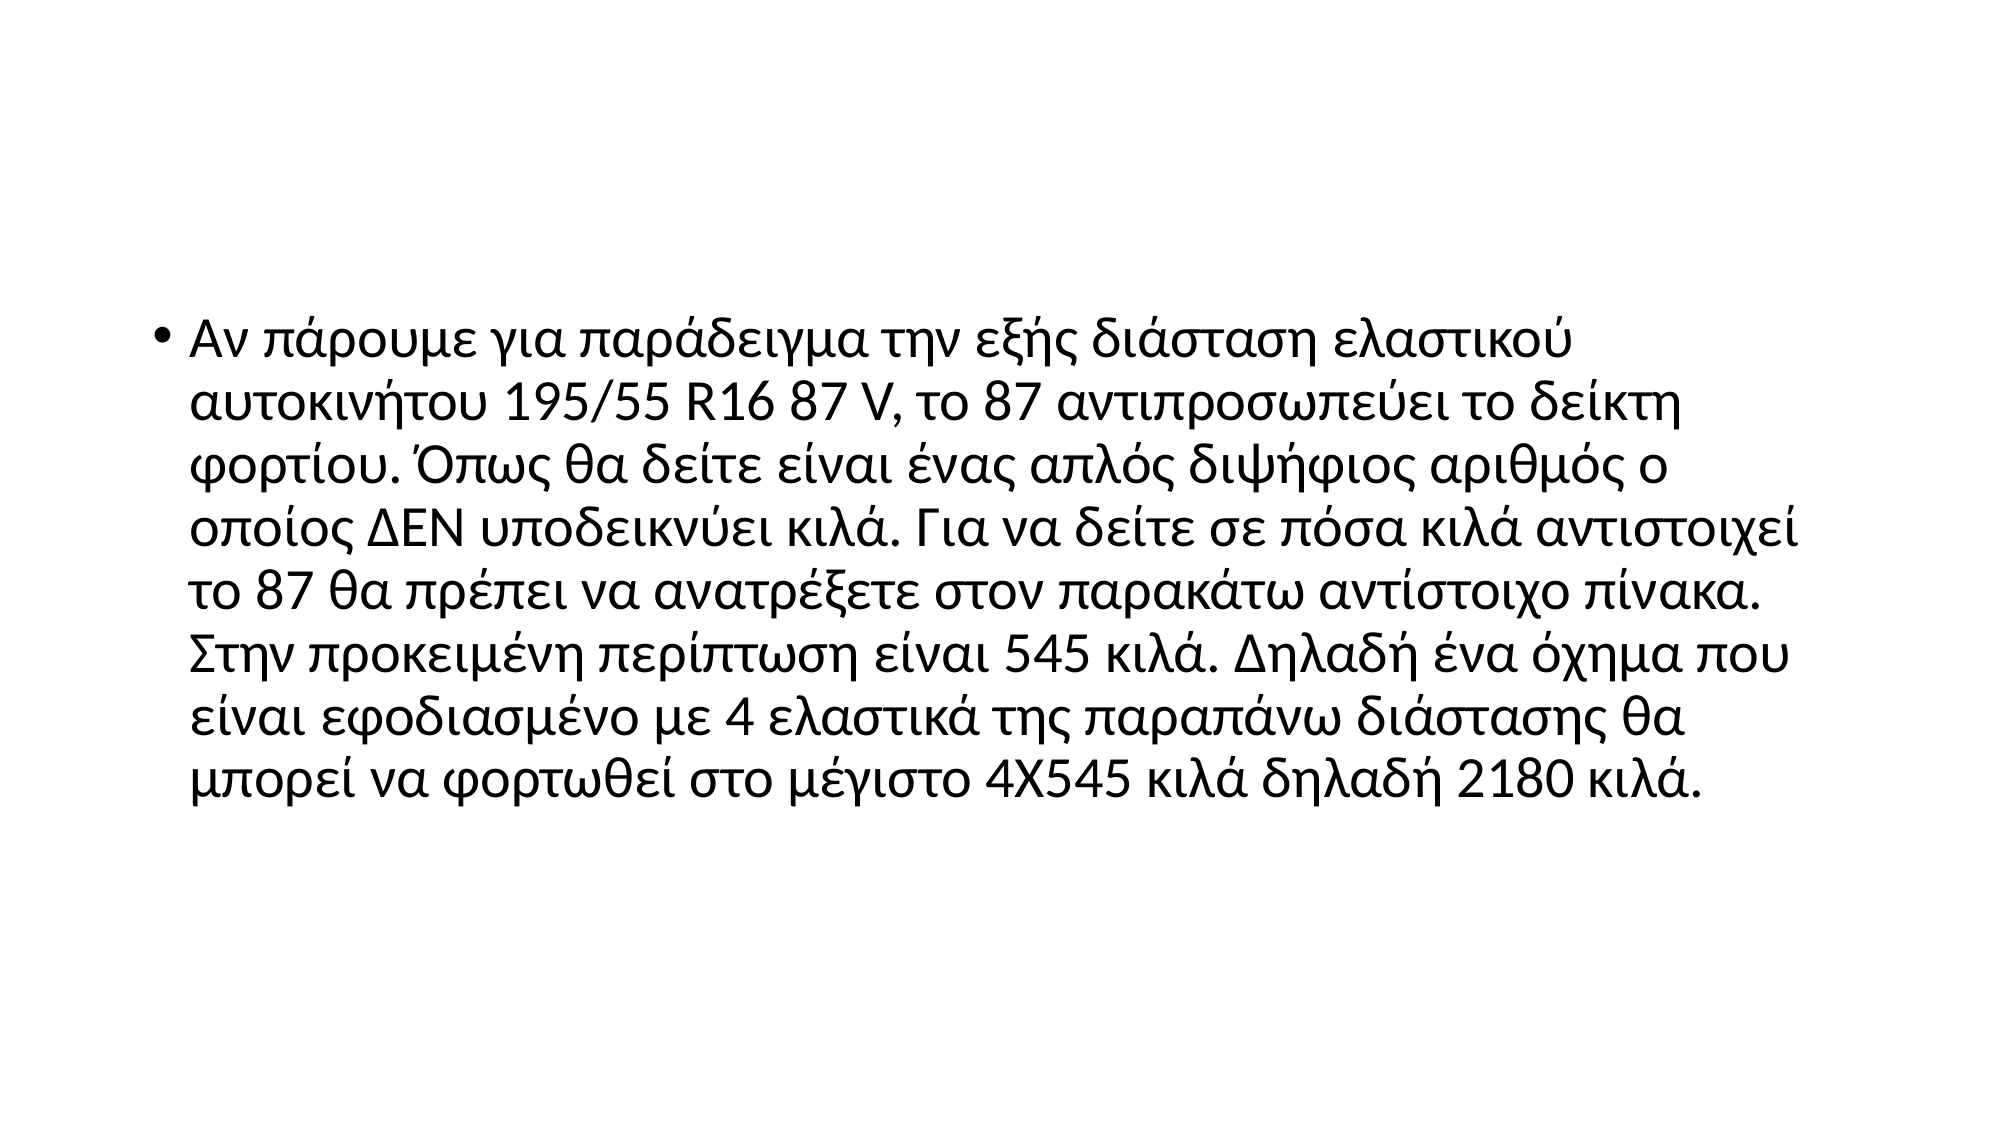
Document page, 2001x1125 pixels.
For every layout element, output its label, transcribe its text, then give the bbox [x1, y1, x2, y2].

list Αν πάρουμε για παράδειγμα την εξής διάσταση ελαστικού αυτοκινήτου 195/55 R16 87 V, το 87 αντιπροσωπεύει το δείκτη φορτίου. Όπως θα δείτε είναι ένας απλός διψήφιος αριθμός ο οποίος ΔΕΝ υποδεικνύει κιλά. Για να δείτε σε πόσα κιλά αντιστοιχεί το 87 θα πρέπει να ανατρέξετε στον παρακάτω αντίστοιχο πίνακα. Στην προκειμένη περίπτωση είναι 545 κιλά. Δηλαδή ένα όχημα που είναι εφοδιασμένο με 4 ελαστικά της παραπάνω διάστασης θα μπορεί να φορτωθεί στο μέγιστο 4Χ545 κιλά δηλαδή 2180 κιλά. [137, 299, 1863, 1014]
